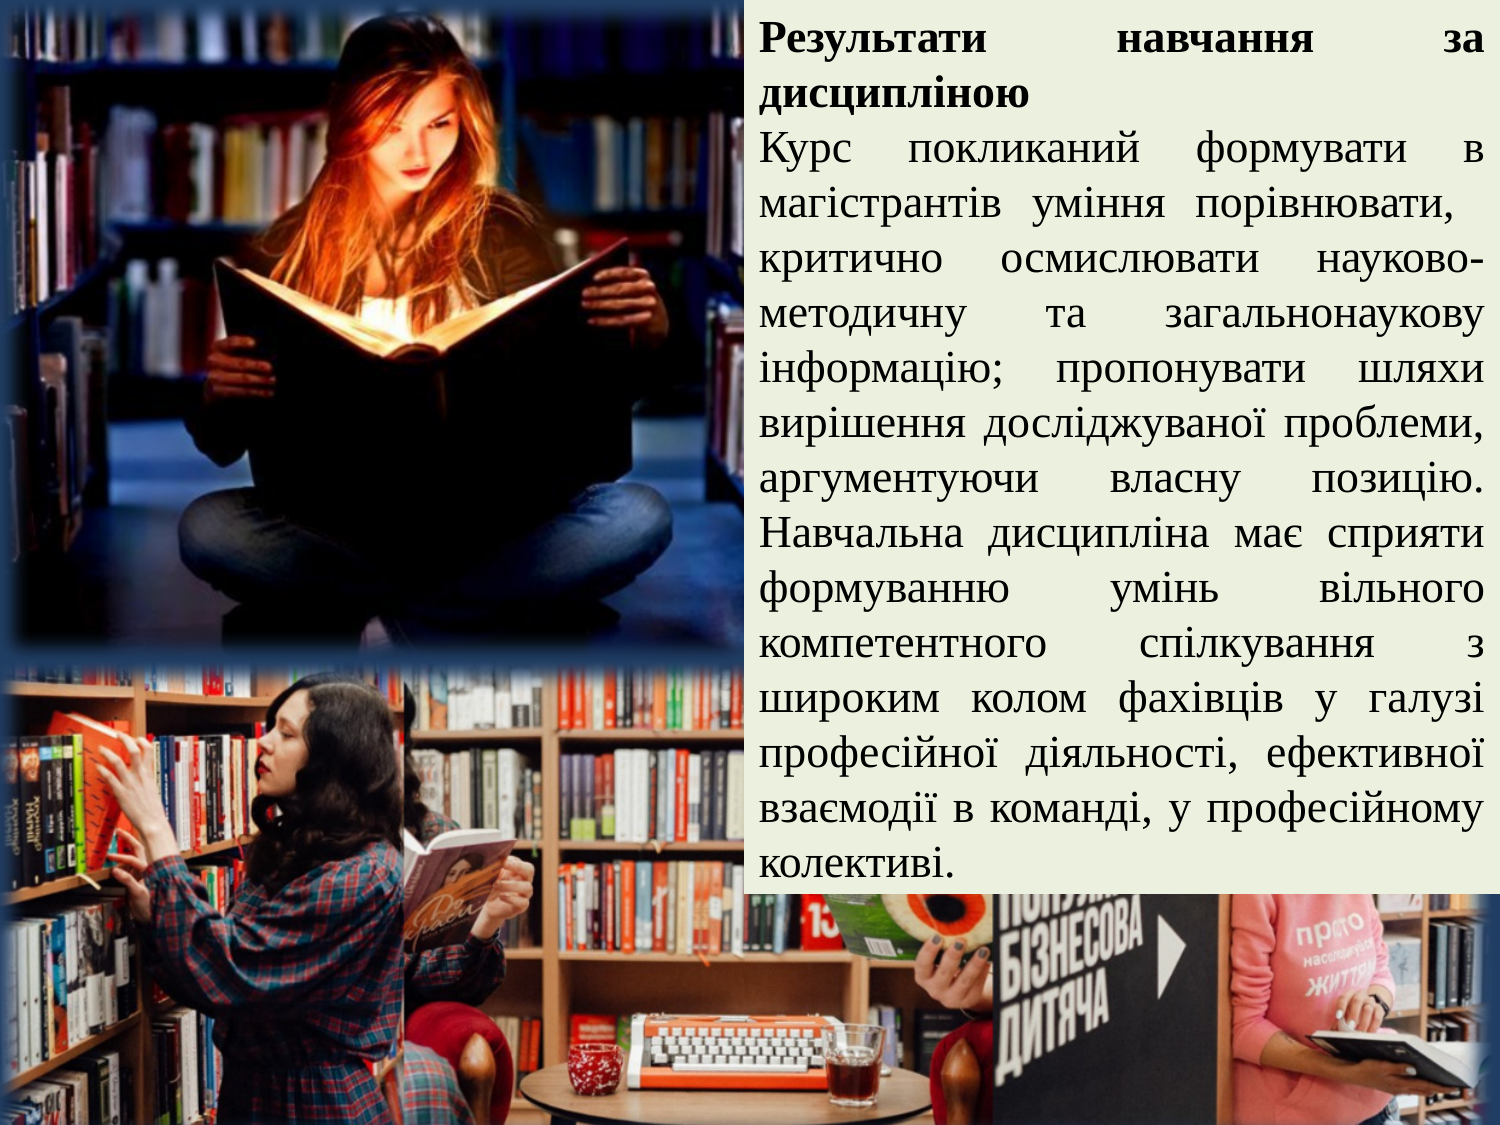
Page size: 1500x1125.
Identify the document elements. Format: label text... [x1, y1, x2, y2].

text_box Результати навчання за дисципліною Курс покликаний формувати в магістрантів уміння порівнювати, критично осмислювати науково-методичну та загальнонаукову інформацію; пропонувати шляхи вирішення досліджуваної проблеми, аргументуючи власну позицію. Навчальна дисципліна має сприяти формуванню умінь вільного компетентного спілкування з широким колом фахівців у галузі професійної діяльності, ефективної взаємодії в команді, у професійному колективі. [947, 0, 1500, 894]
picture [0, 0, 1492, 1125]
